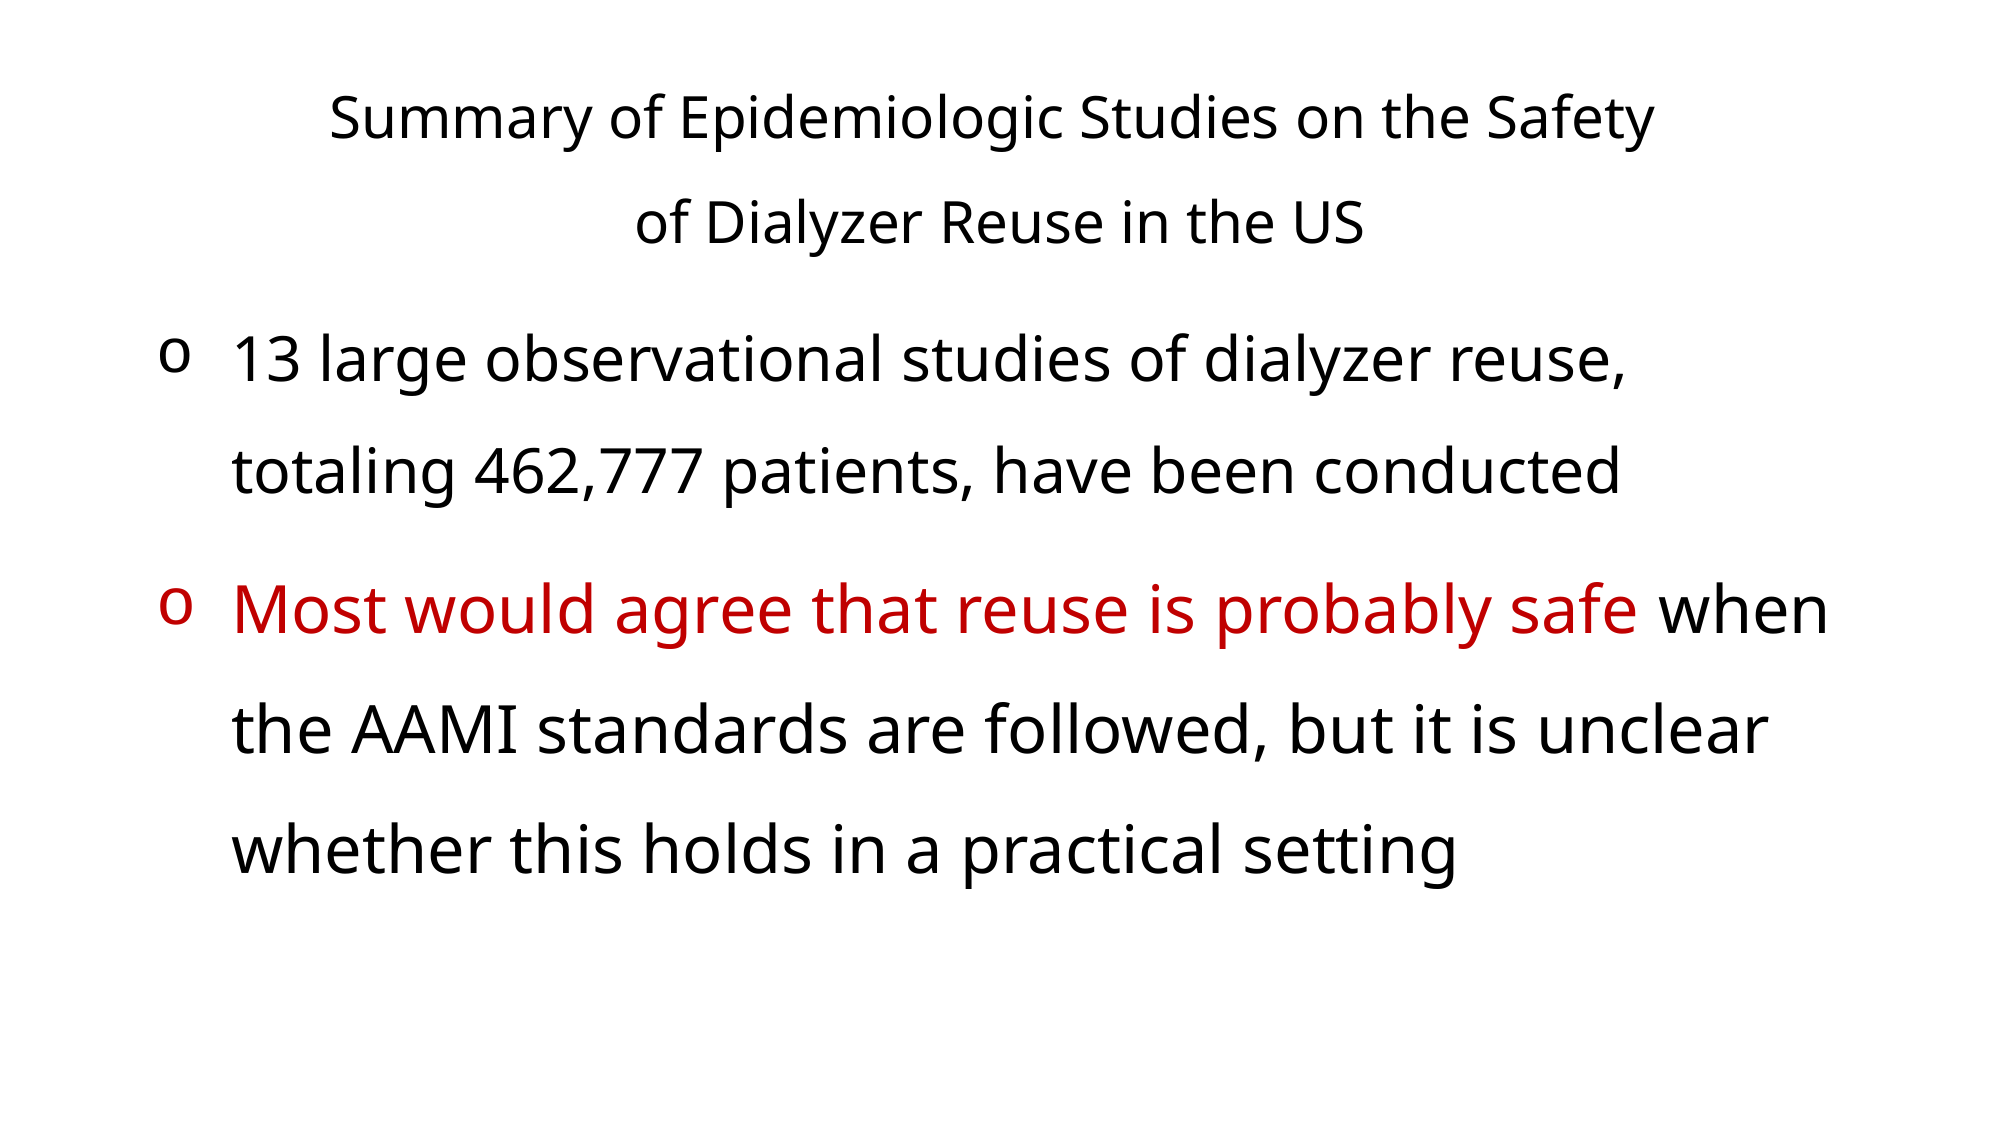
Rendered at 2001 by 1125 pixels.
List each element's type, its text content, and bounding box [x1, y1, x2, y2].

text_box Summary of Epidemiologic Studies on the Safety of Dialyzer Reuse in the US [0, 37, 2000, 263]
subtitle 13 large observational studies of dialyzer reuse, totaling 462,777 patients, have been conducted Most would agree that reuse is probably safe when the AAMI standards are followed, but it is unclear whether this holds in a practical setting [141, 273, 1867, 981]
